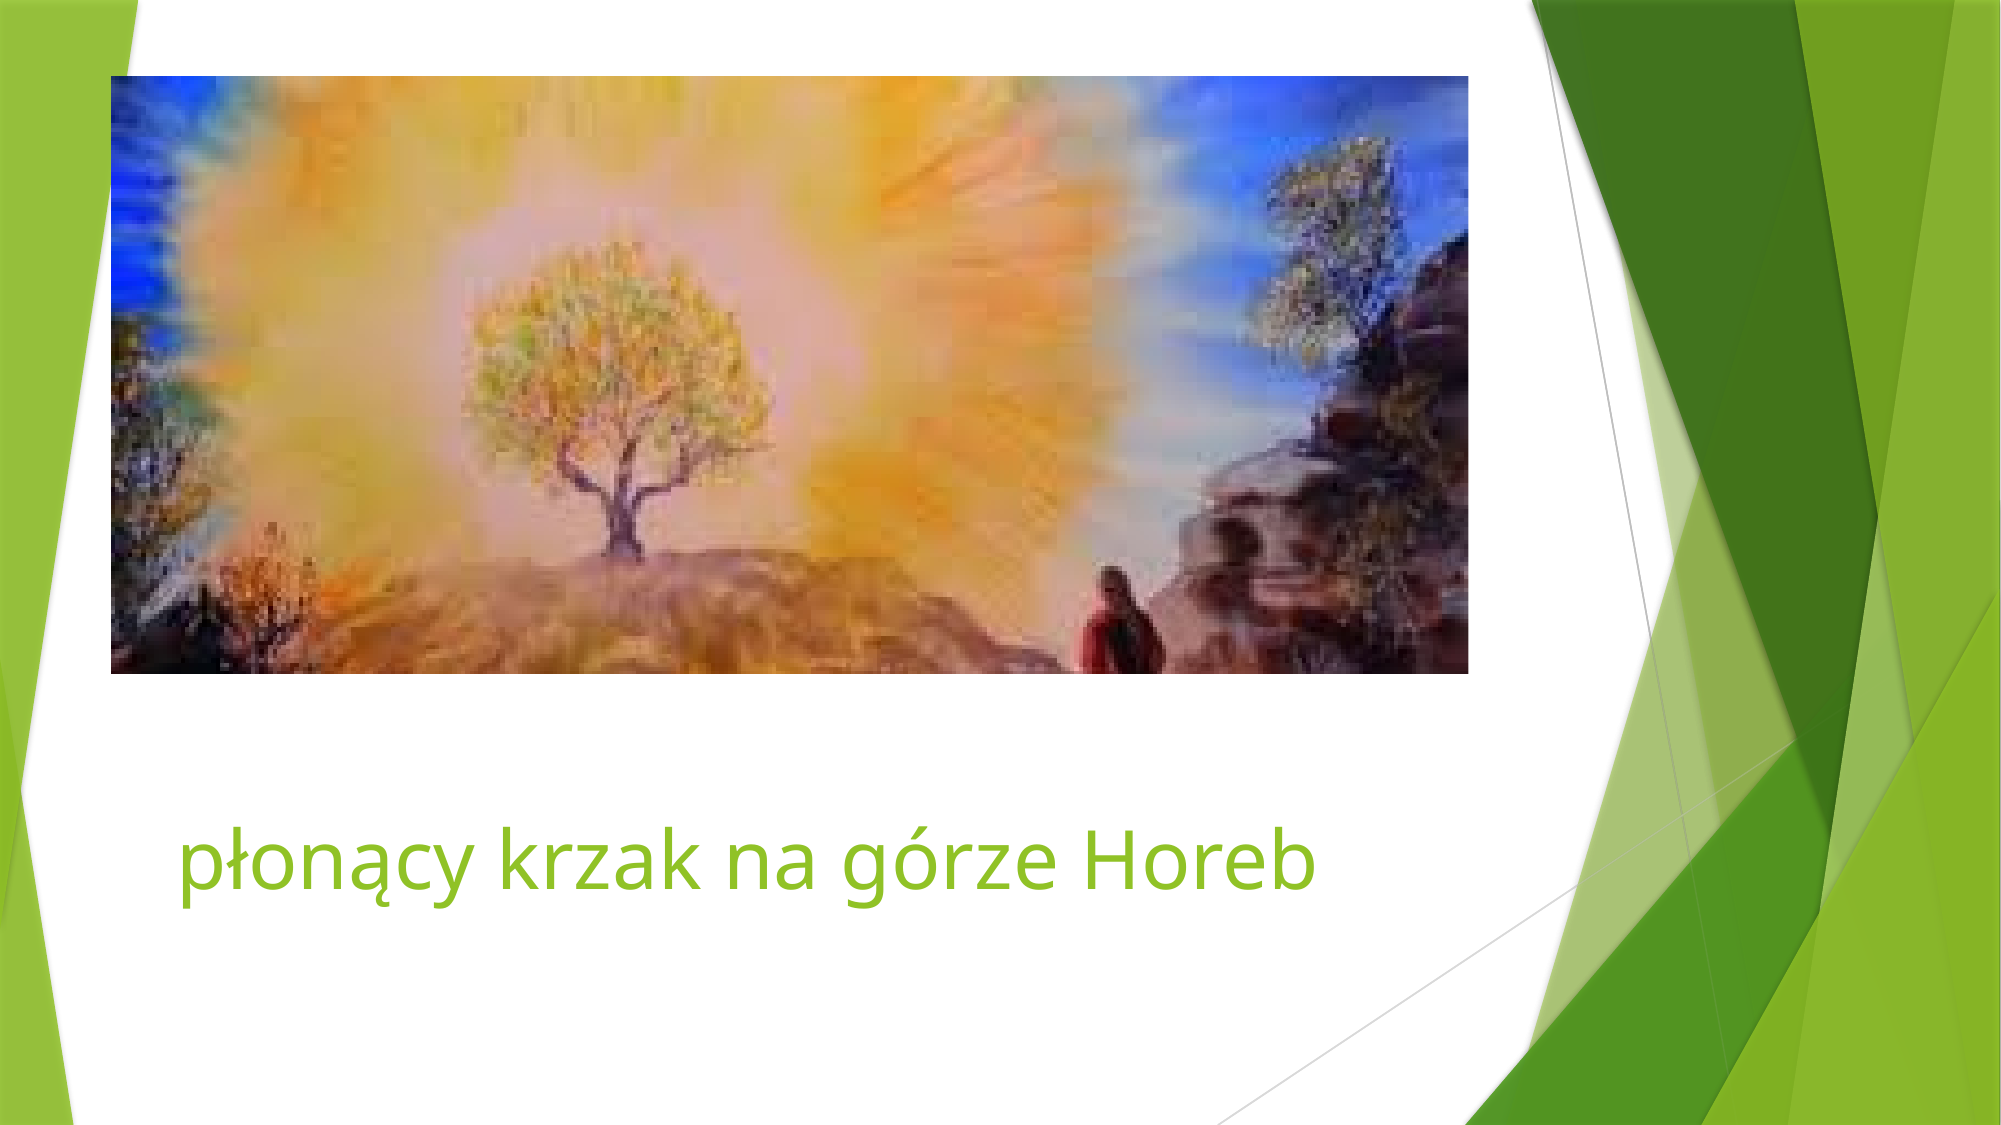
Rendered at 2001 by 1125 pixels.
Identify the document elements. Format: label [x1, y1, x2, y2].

text_box [0, 0, 2000, 1125]
list [110, 76, 1469, 674]
